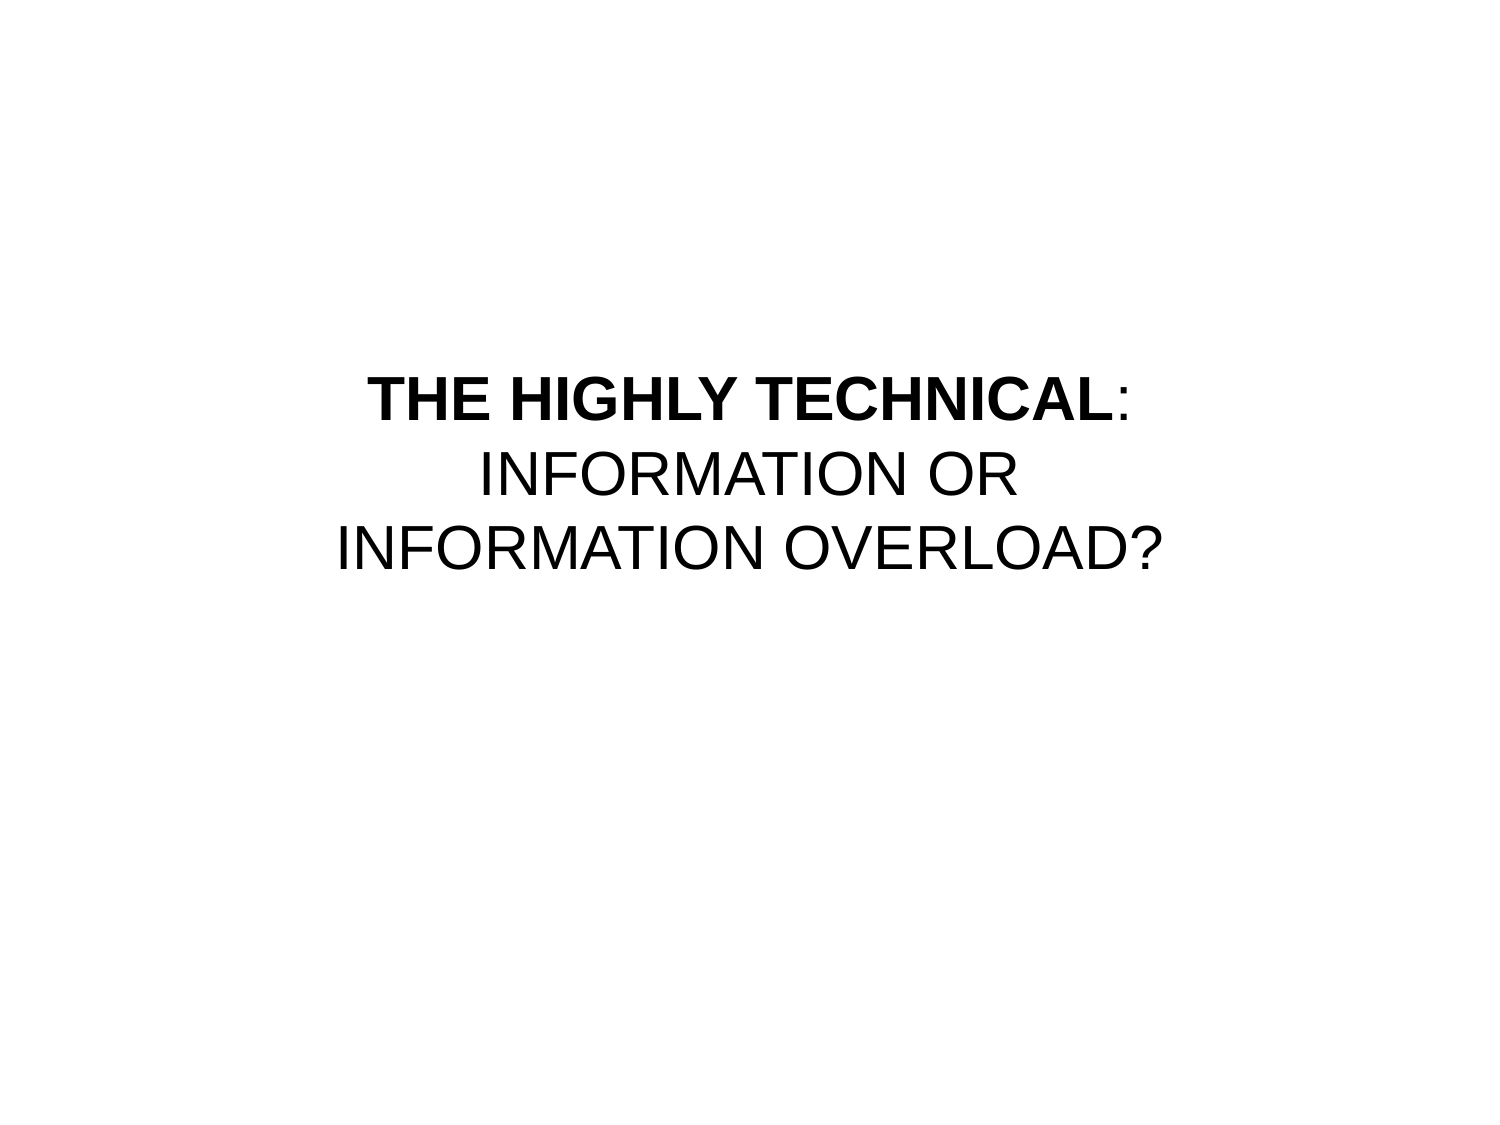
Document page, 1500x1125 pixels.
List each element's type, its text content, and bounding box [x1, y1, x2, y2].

title THE HIGHLY TECHNICAL: INFORMATION OR INFORMATION OVERLOAD? [112, 349, 1388, 591]
